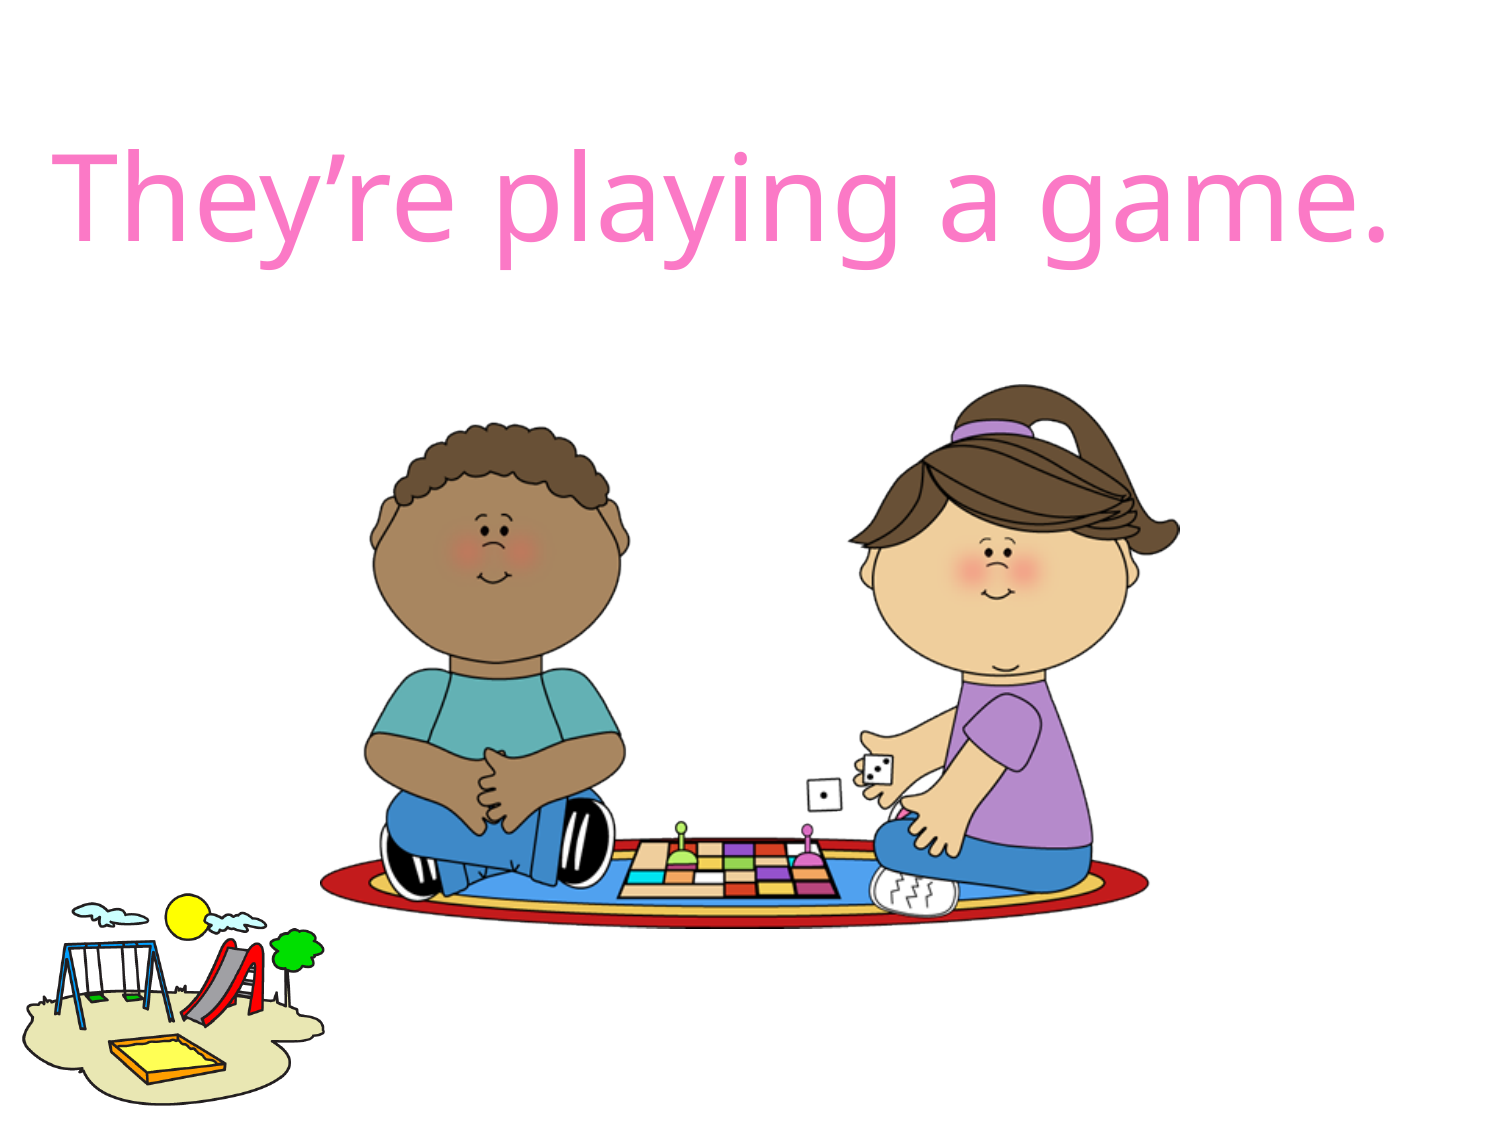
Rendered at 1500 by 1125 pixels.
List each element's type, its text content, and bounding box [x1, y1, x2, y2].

title They’re playing a game. [17, 78, 1459, 327]
picture [22, 893, 325, 1106]
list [320, 384, 1180, 929]
